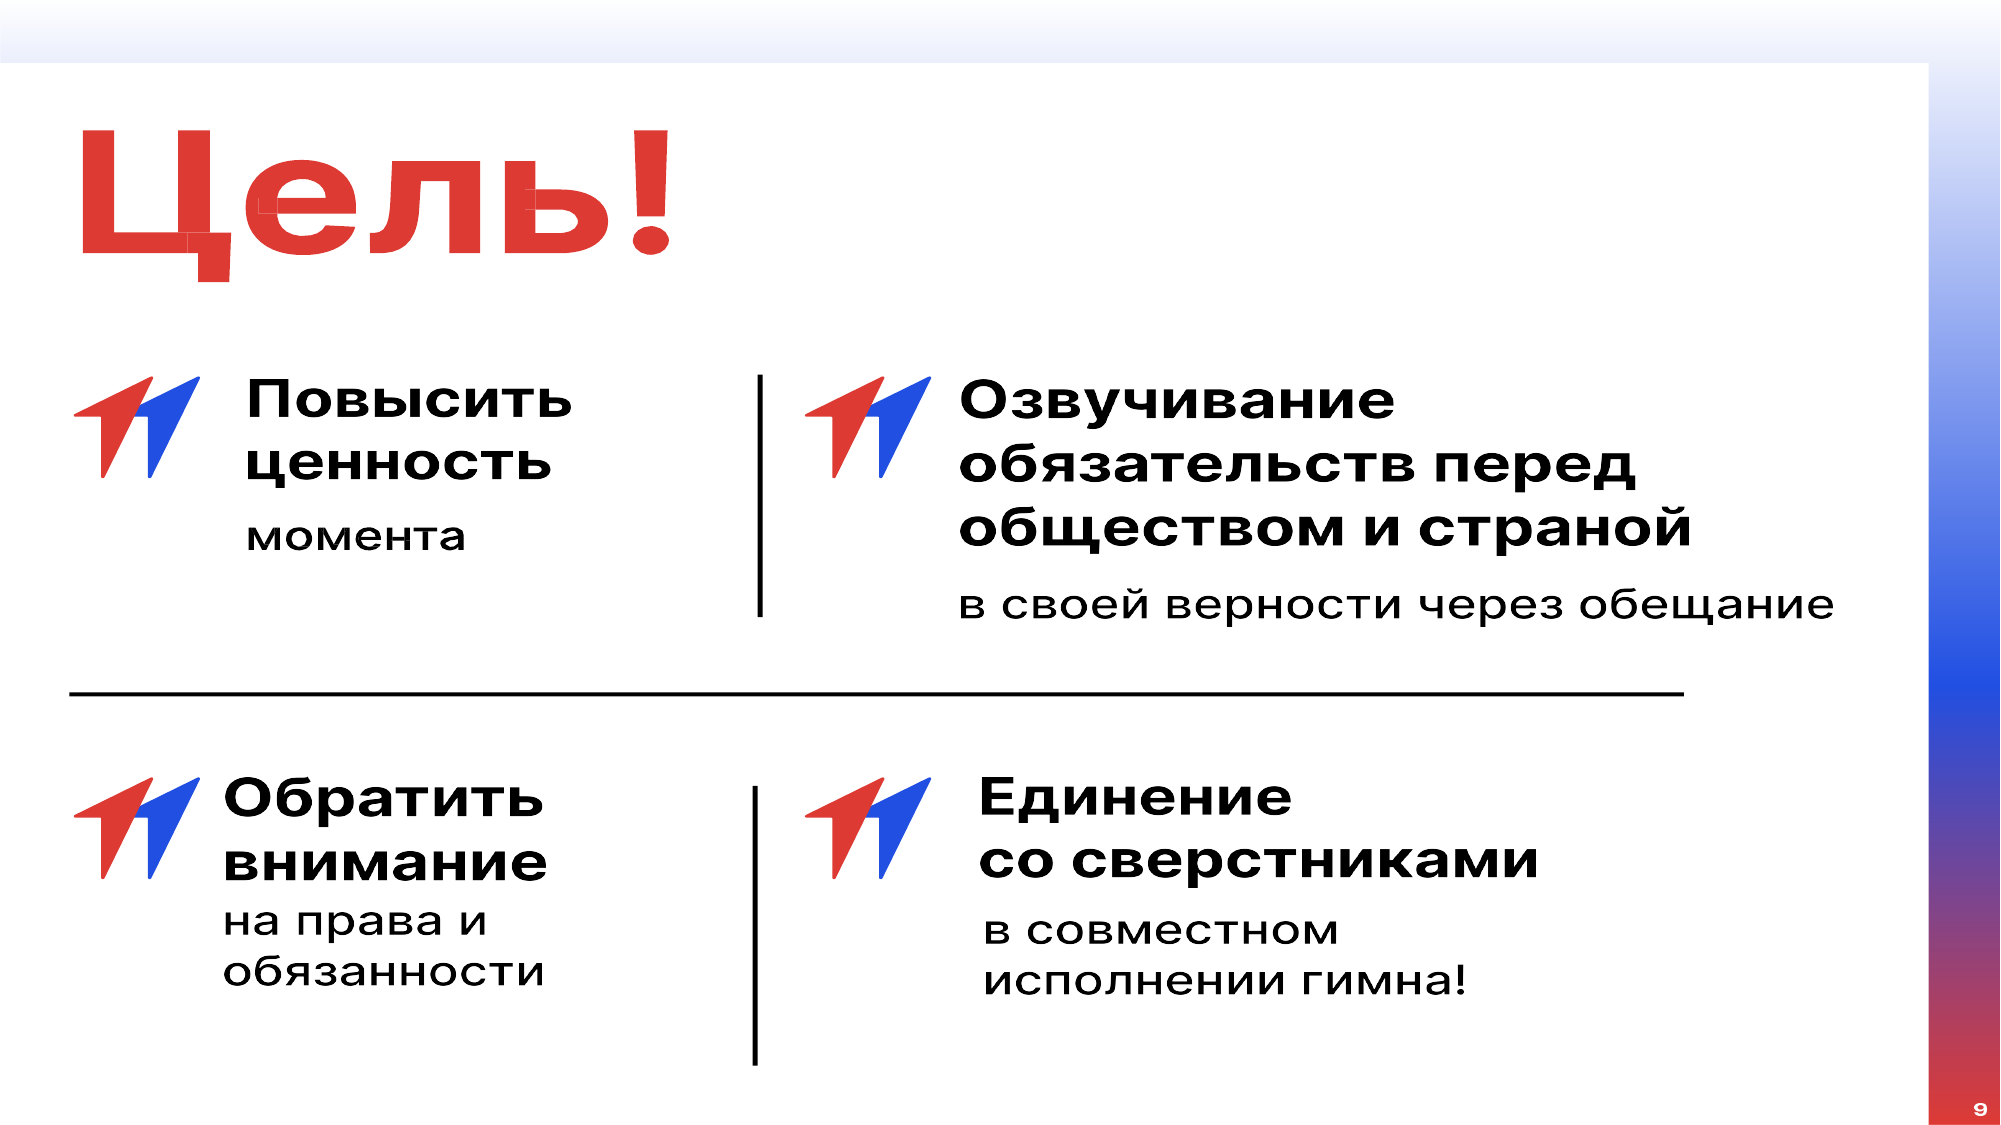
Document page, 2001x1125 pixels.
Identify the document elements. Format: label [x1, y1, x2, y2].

text_box [0, 0, 2000, 1125]
